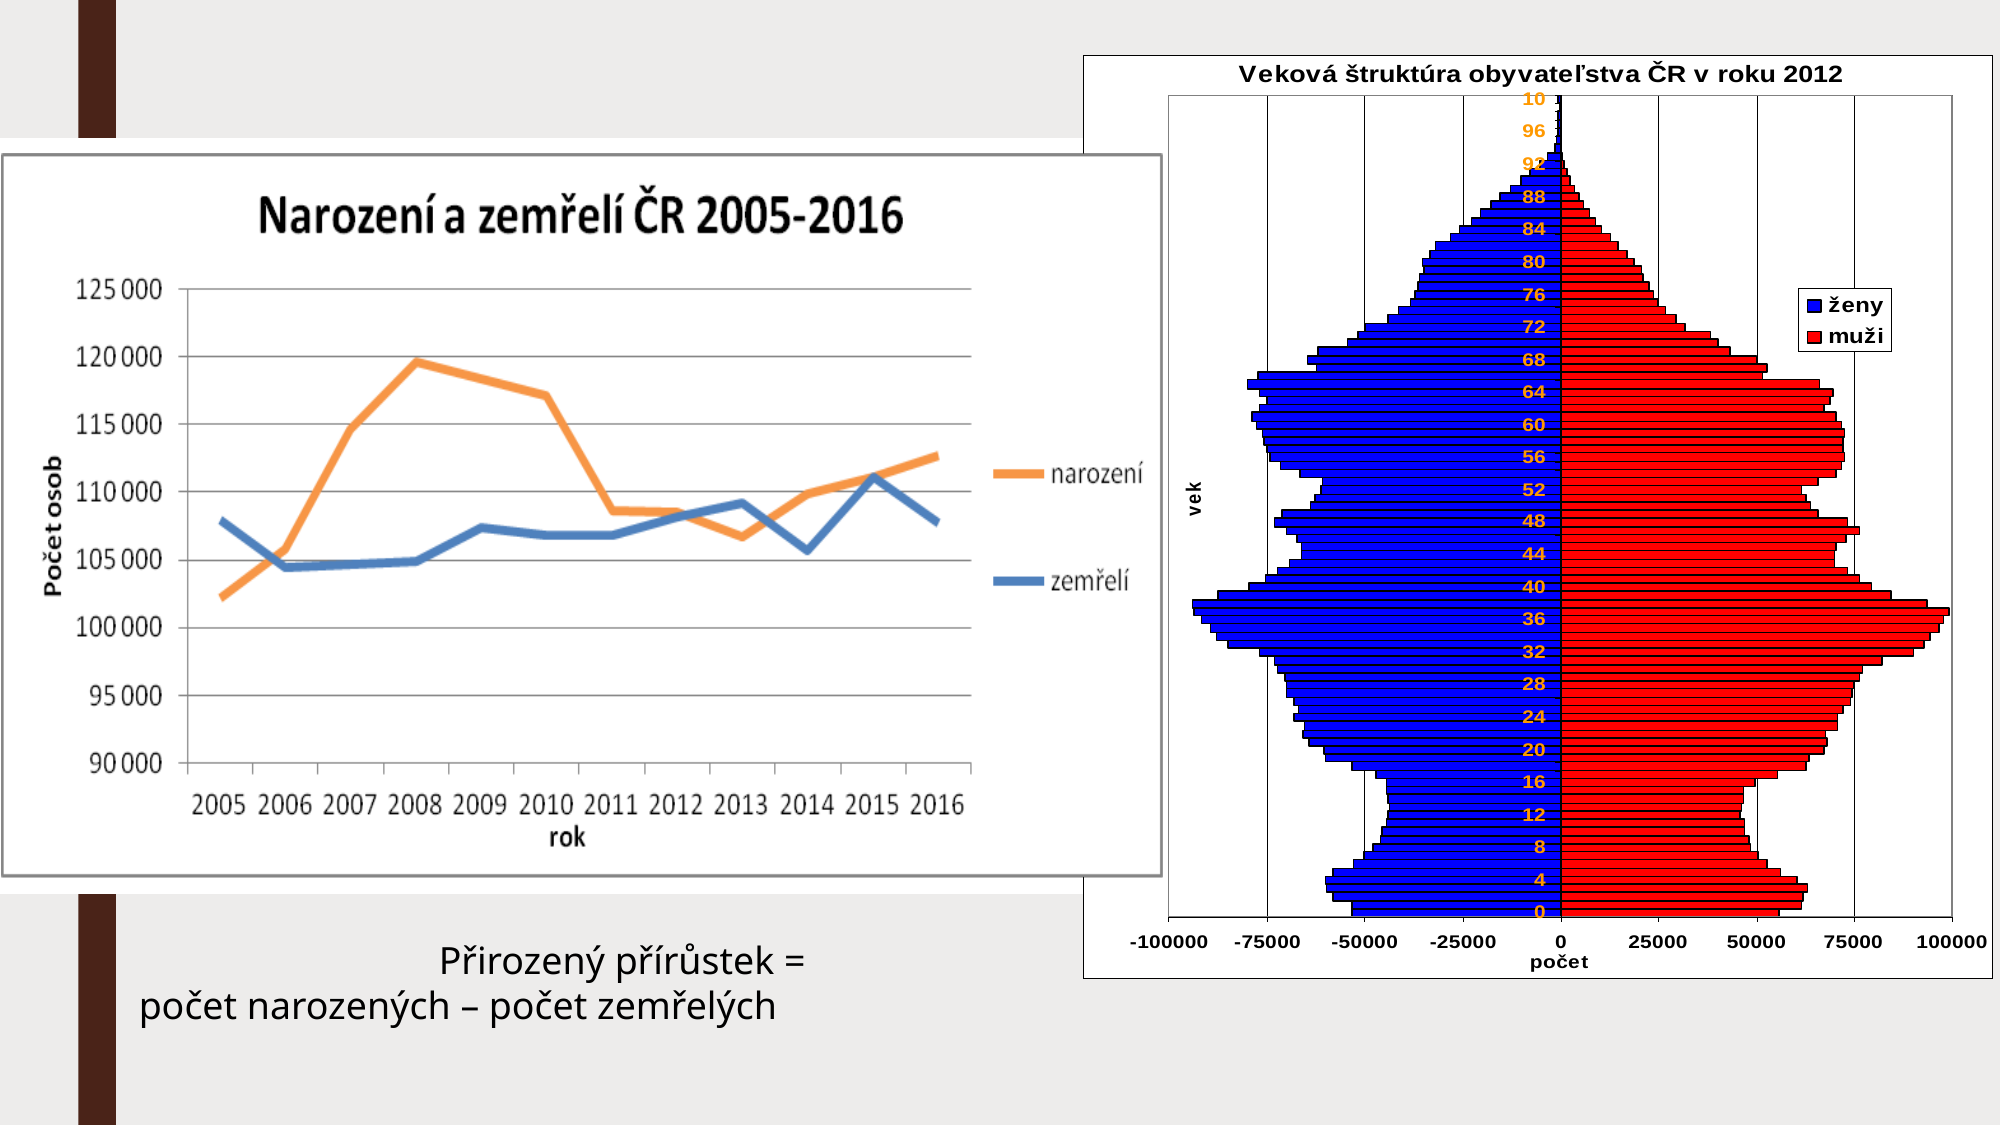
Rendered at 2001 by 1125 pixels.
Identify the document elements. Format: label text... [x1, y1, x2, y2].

text_box Přirozený přírůstek = počet narozených – počet zemřelých [123, 930, 952, 1035]
picture [0, 48, 2000, 984]
